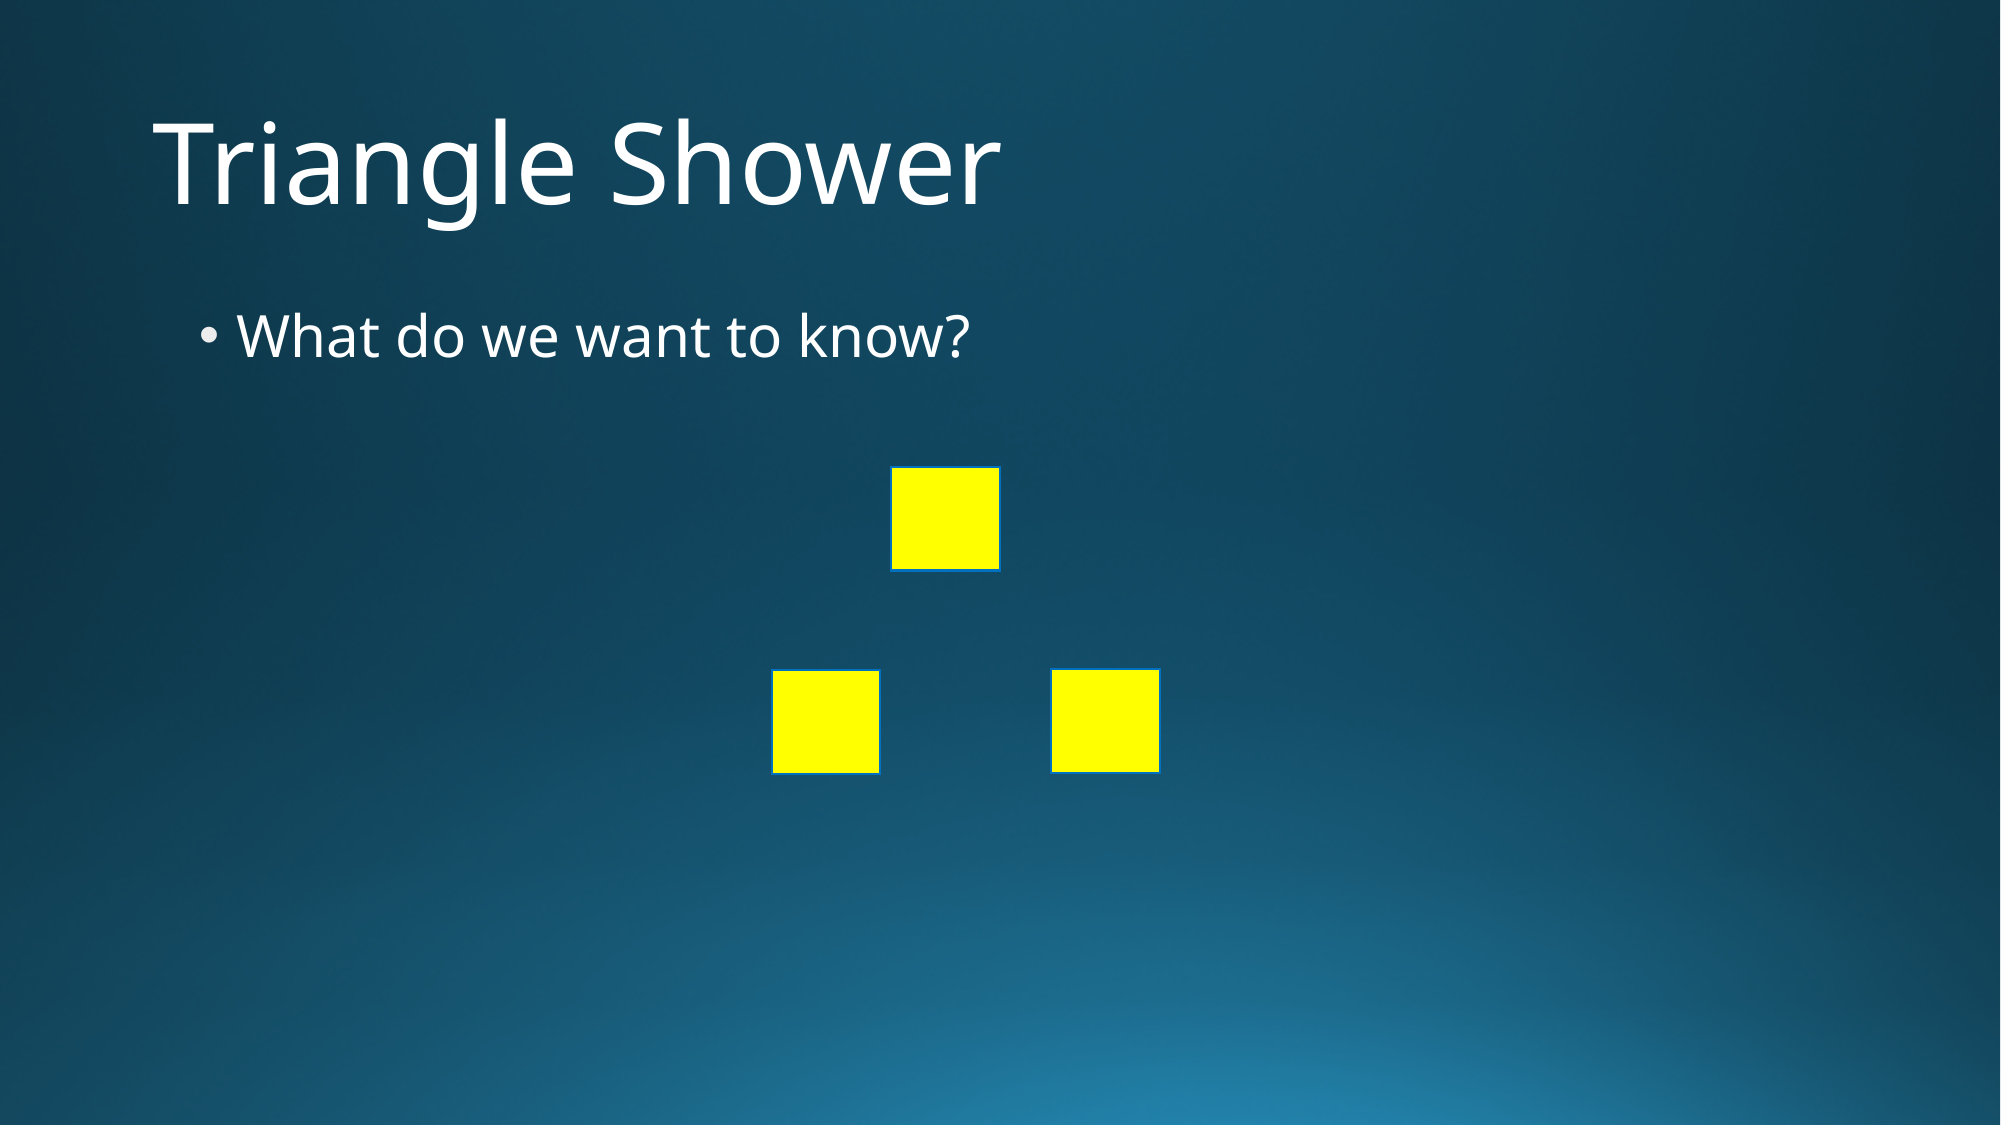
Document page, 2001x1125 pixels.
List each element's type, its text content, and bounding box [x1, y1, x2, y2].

picture [0, 0, 2001, 1125]
title Triangle Shower [137, 59, 1863, 278]
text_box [771, 466, 1160, 774]
list What do we want to know? [183, 299, 1863, 1014]
